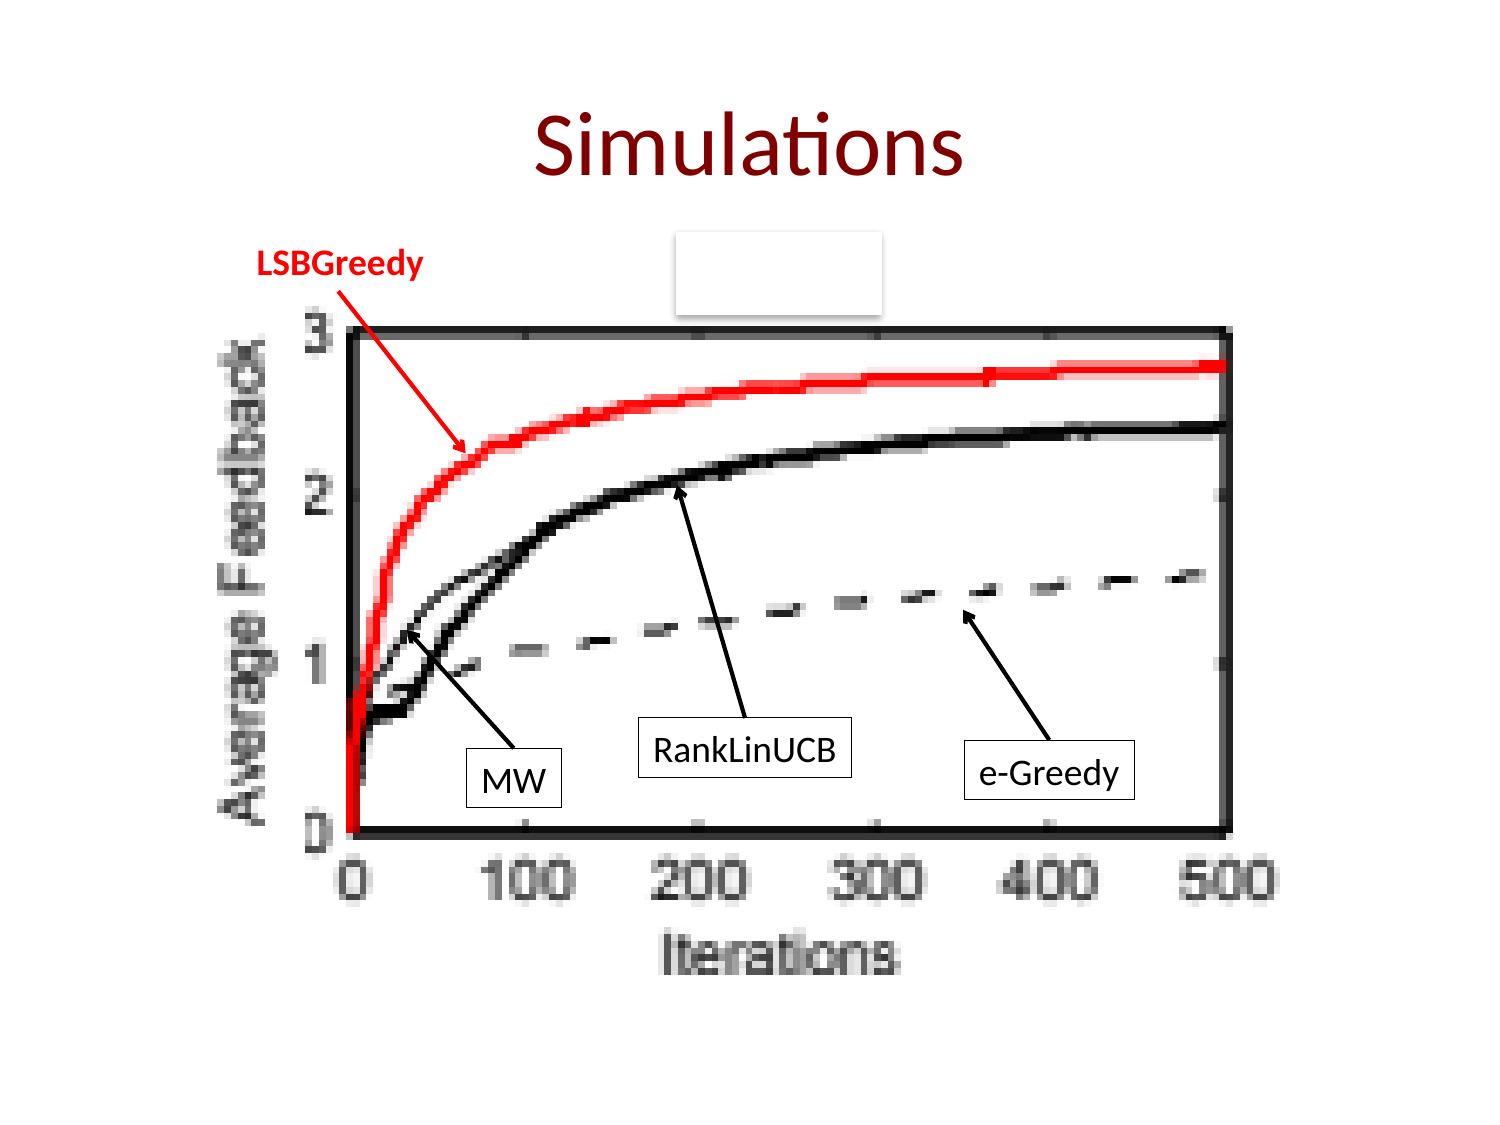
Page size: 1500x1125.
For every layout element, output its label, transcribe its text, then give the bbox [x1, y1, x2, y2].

title Simulations [75, 45, 1425, 233]
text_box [337, 290, 466, 454]
picture [156, 231, 1295, 997]
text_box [406, 629, 515, 749]
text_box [676, 484, 746, 719]
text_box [962, 609, 1050, 741]
